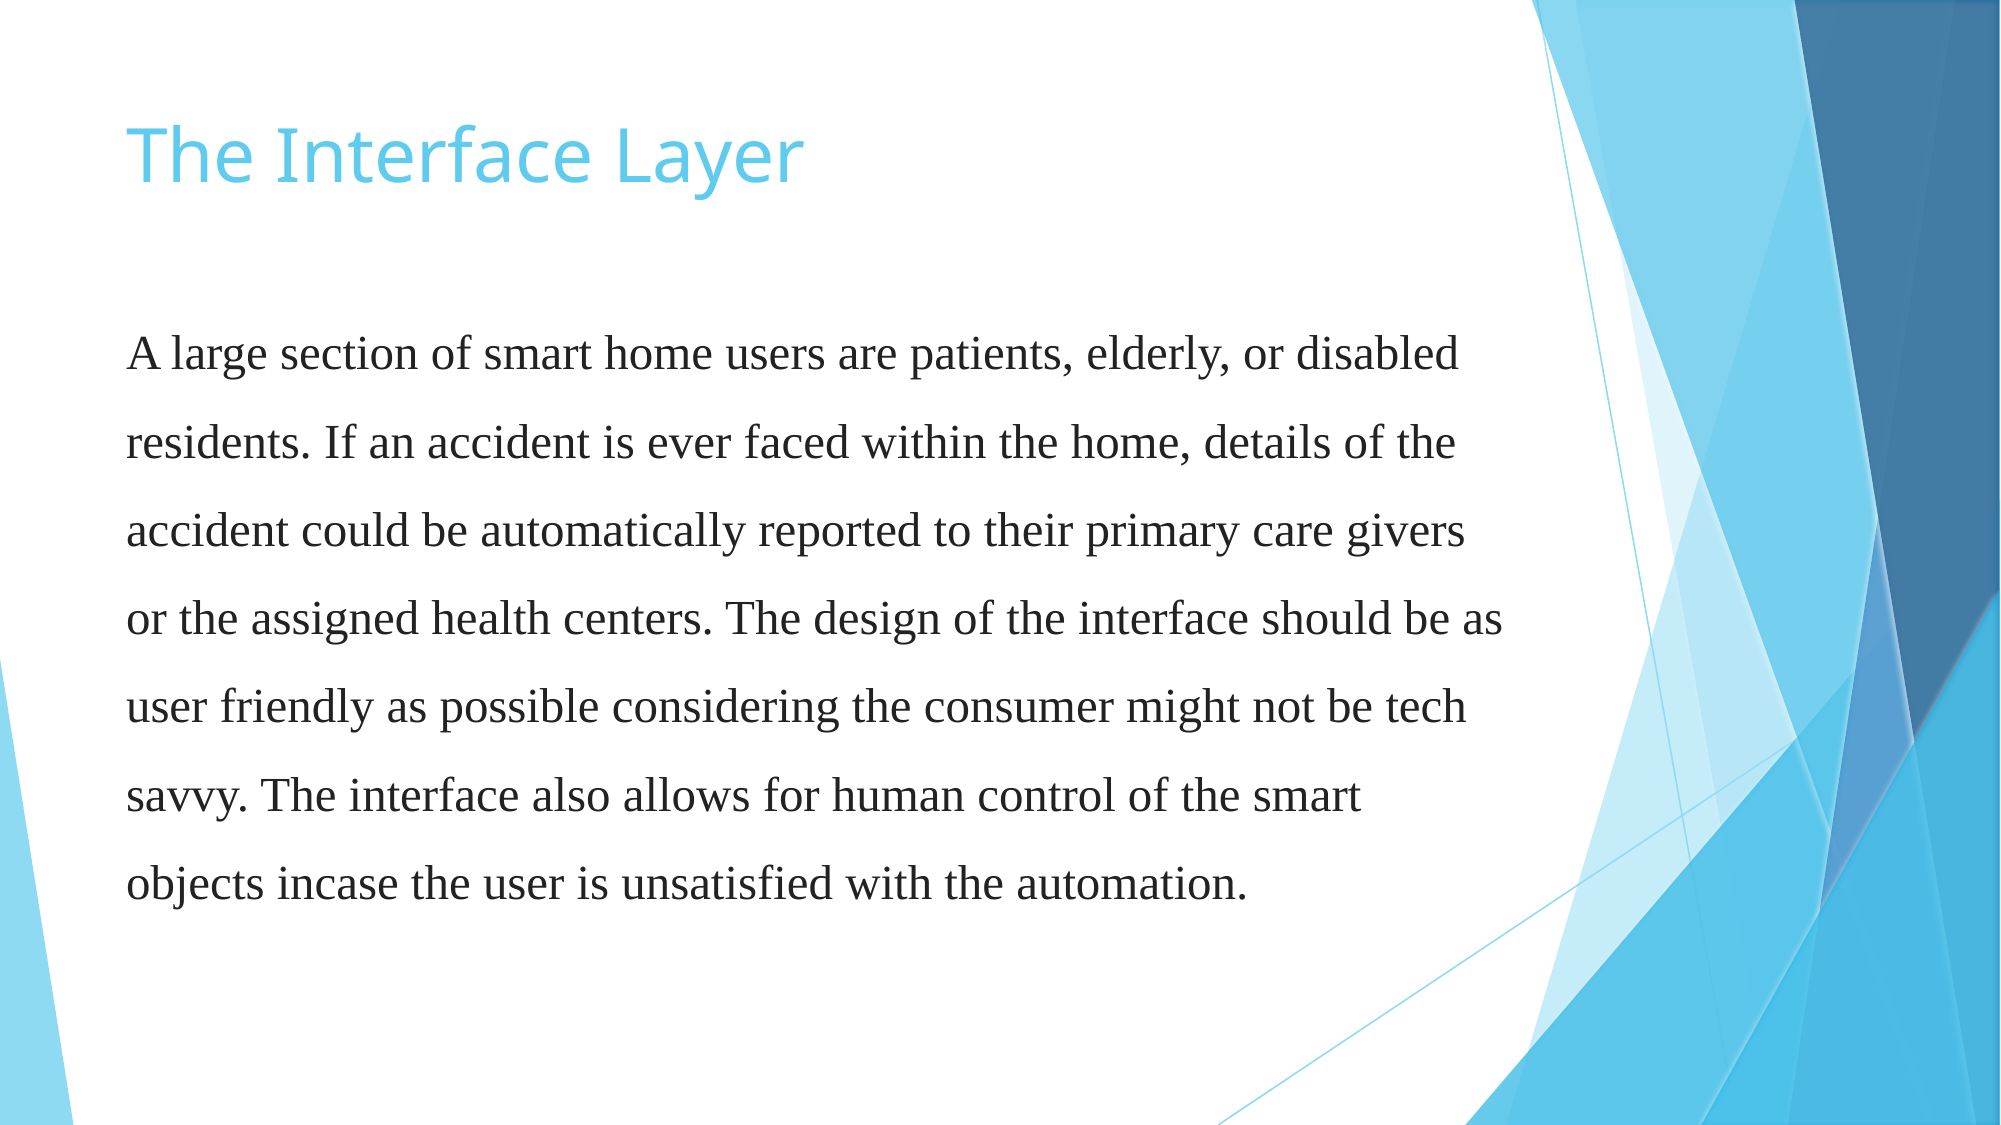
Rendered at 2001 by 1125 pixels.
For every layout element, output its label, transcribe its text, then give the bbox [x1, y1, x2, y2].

list A large section of smart home users are patients, elderly, or disabled residents. If an accident is ever faced within the home, details of the accident could be automatically reported to their primary care givers or the assigned health centers. The design of the interface should be as user friendly as possible considering the consumer might not be tech savvy. The interface also allows for human control of the smart objects incase the user is unsatisfied with the automation. [111, 283, 1522, 921]
title The Interface Layer [111, 99, 1522, 283]
